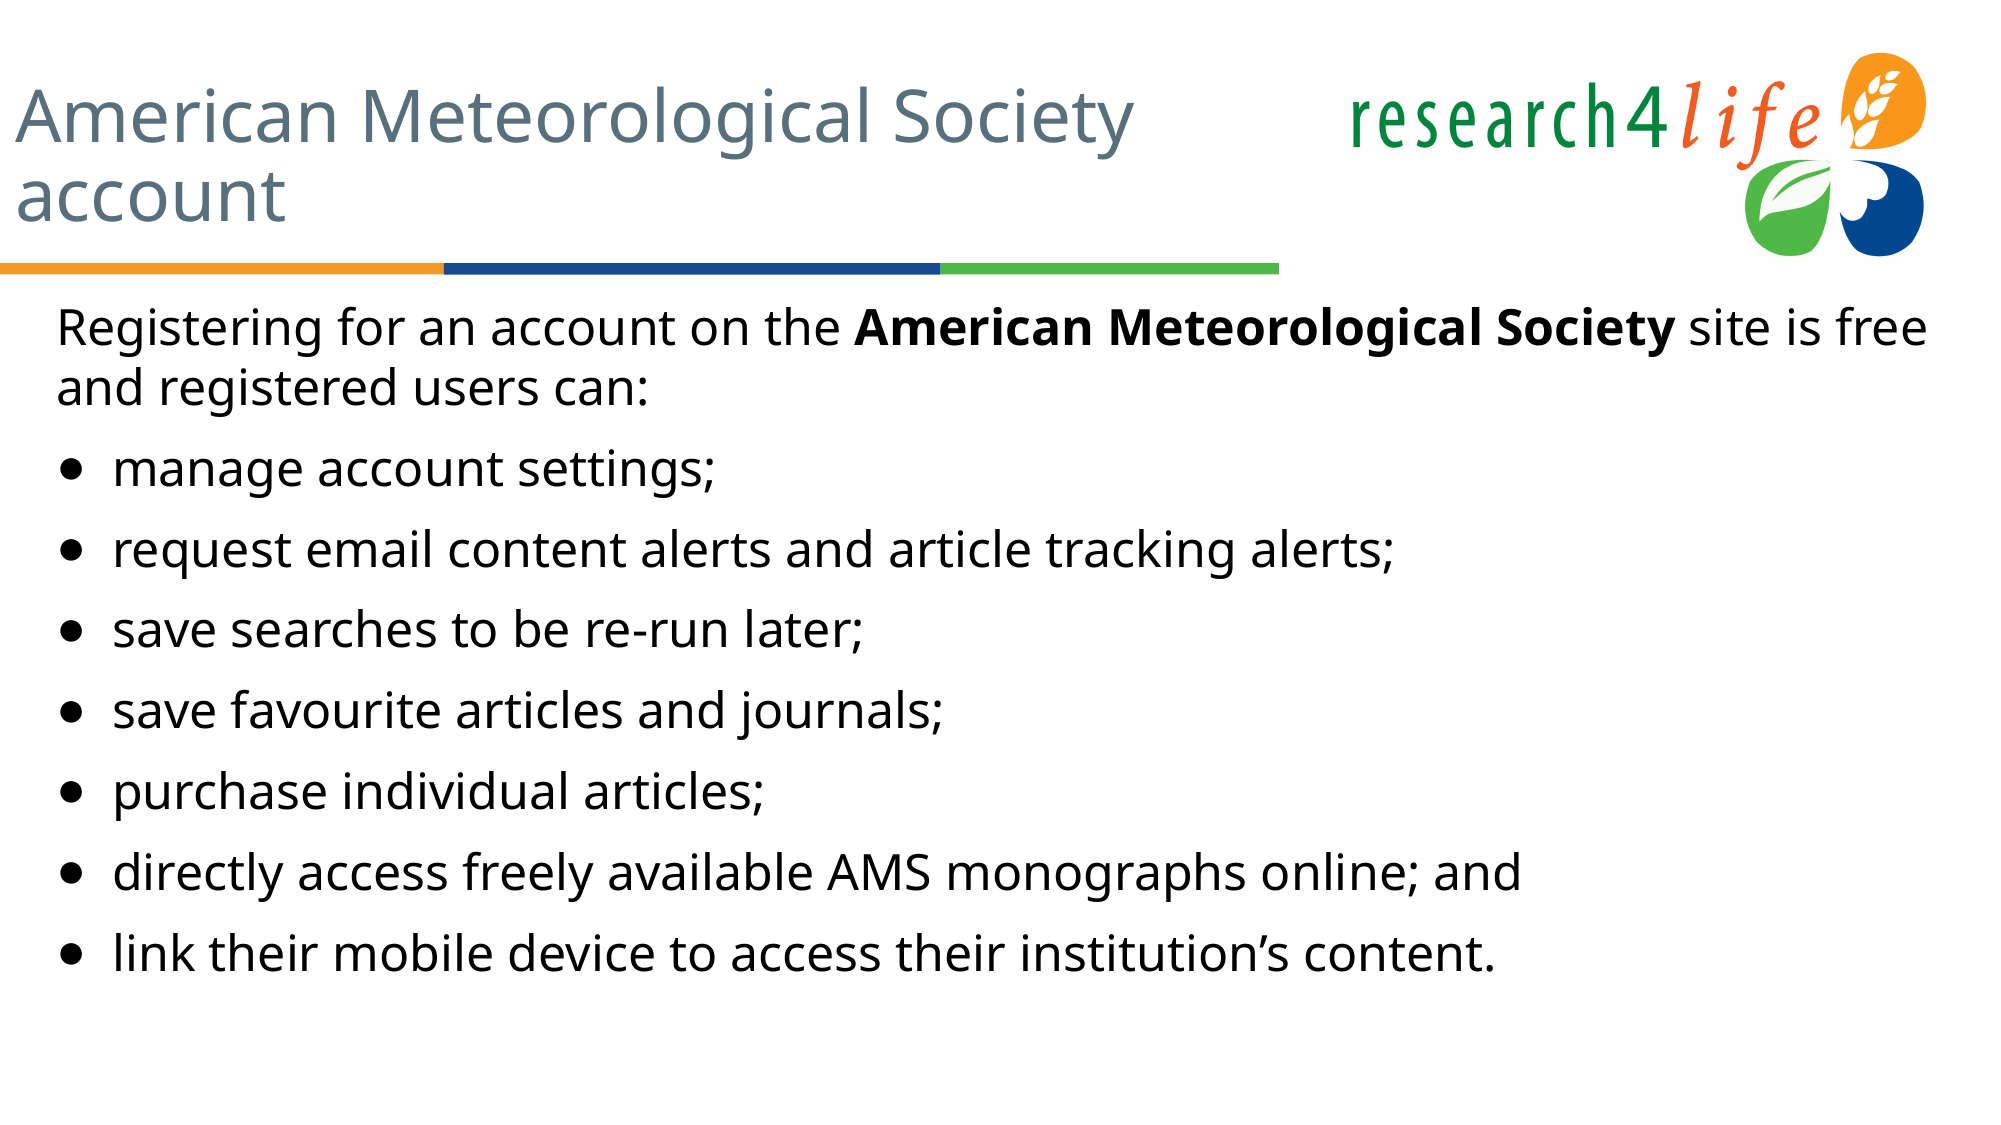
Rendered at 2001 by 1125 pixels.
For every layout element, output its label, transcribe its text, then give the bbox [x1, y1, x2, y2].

title American Meteorological Society account [0, 71, 1340, 250]
picture [1279, 22, 2000, 285]
list Registering for an account on the American Meteorological Society site is free and registered users can: manage account settings; request email content alerts and article tracking alerts; save searches to be re-run later; save favourite articles and journals; purchase individual articles; directly access freely available AMS monographs online; and link their mobile device to access their institution’s content. [20, 287, 1977, 929]
